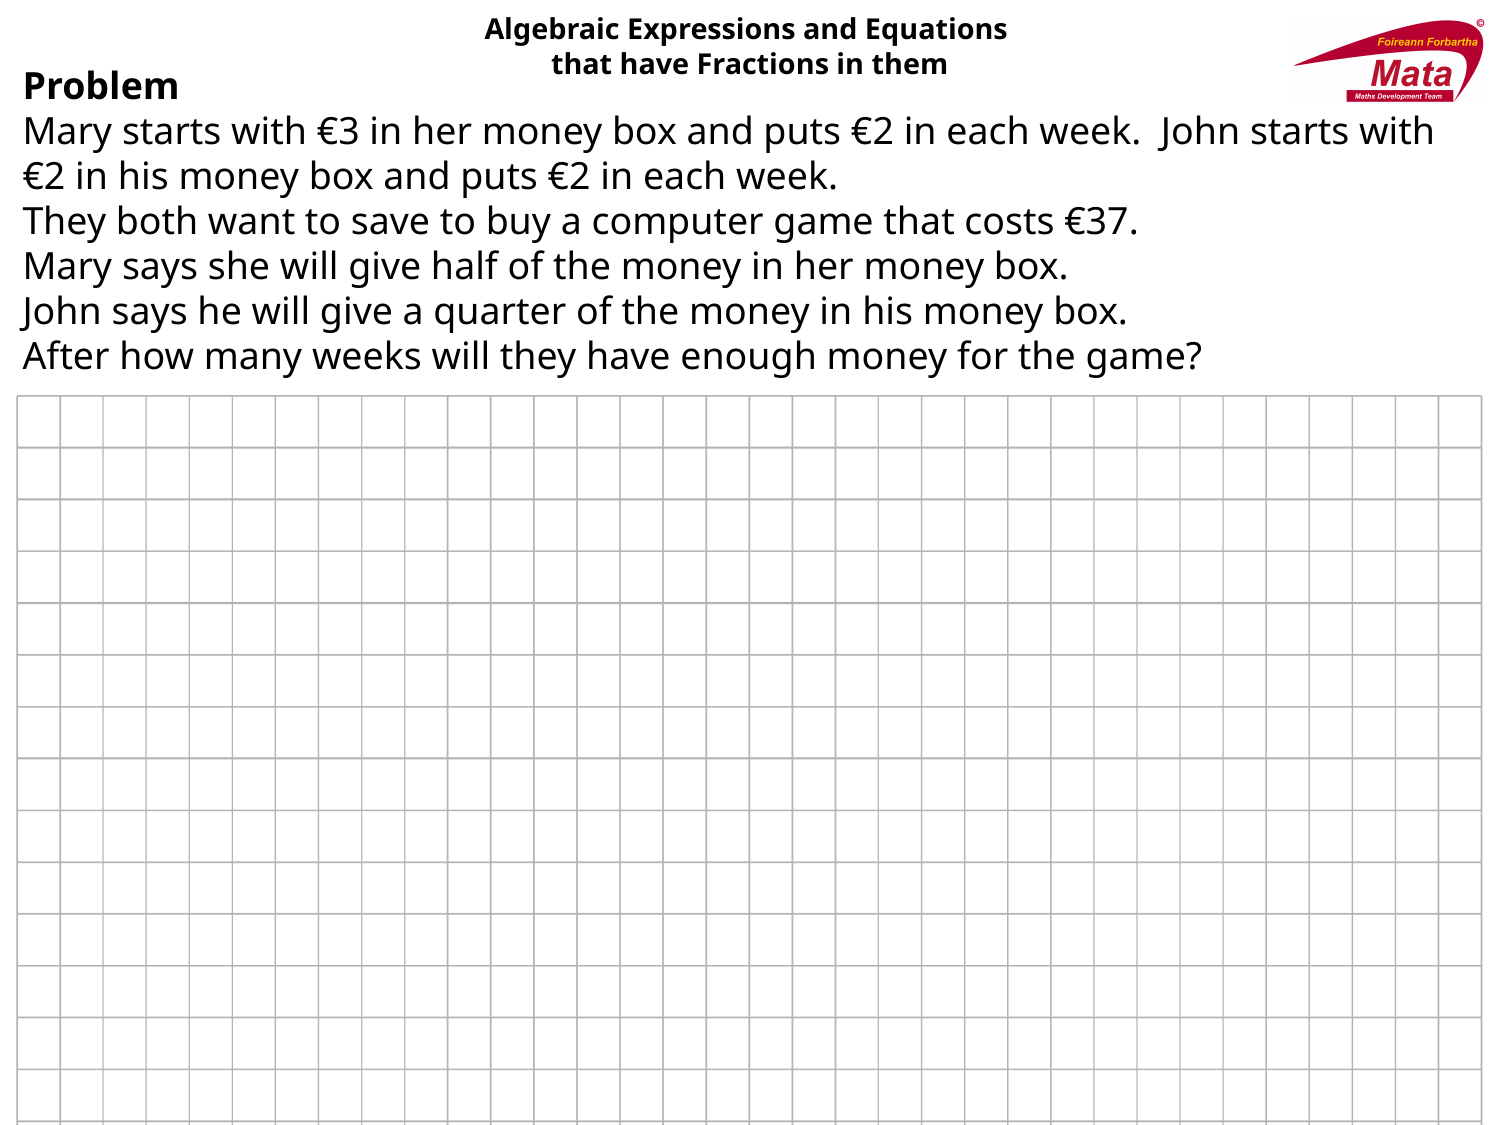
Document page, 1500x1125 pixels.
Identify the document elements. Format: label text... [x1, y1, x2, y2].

picture [12, 388, 1488, 1125]
title Algebraic Expressions and Equations that have Fractions in them [75, 3, 1425, 54]
text_box Problem Mary starts with €3 in her money box and puts €2 in each week. John starts with €2 in his money box and puts €2 in each week. They both want to save to buy a computer game that costs €37. Mary says she will give half of the money in her money box. John says he will give a quarter of the money in his money box. After how many weeks will they have enough money for the game? [7, 54, 1459, 398]
picture [1293, 16, 1488, 104]
